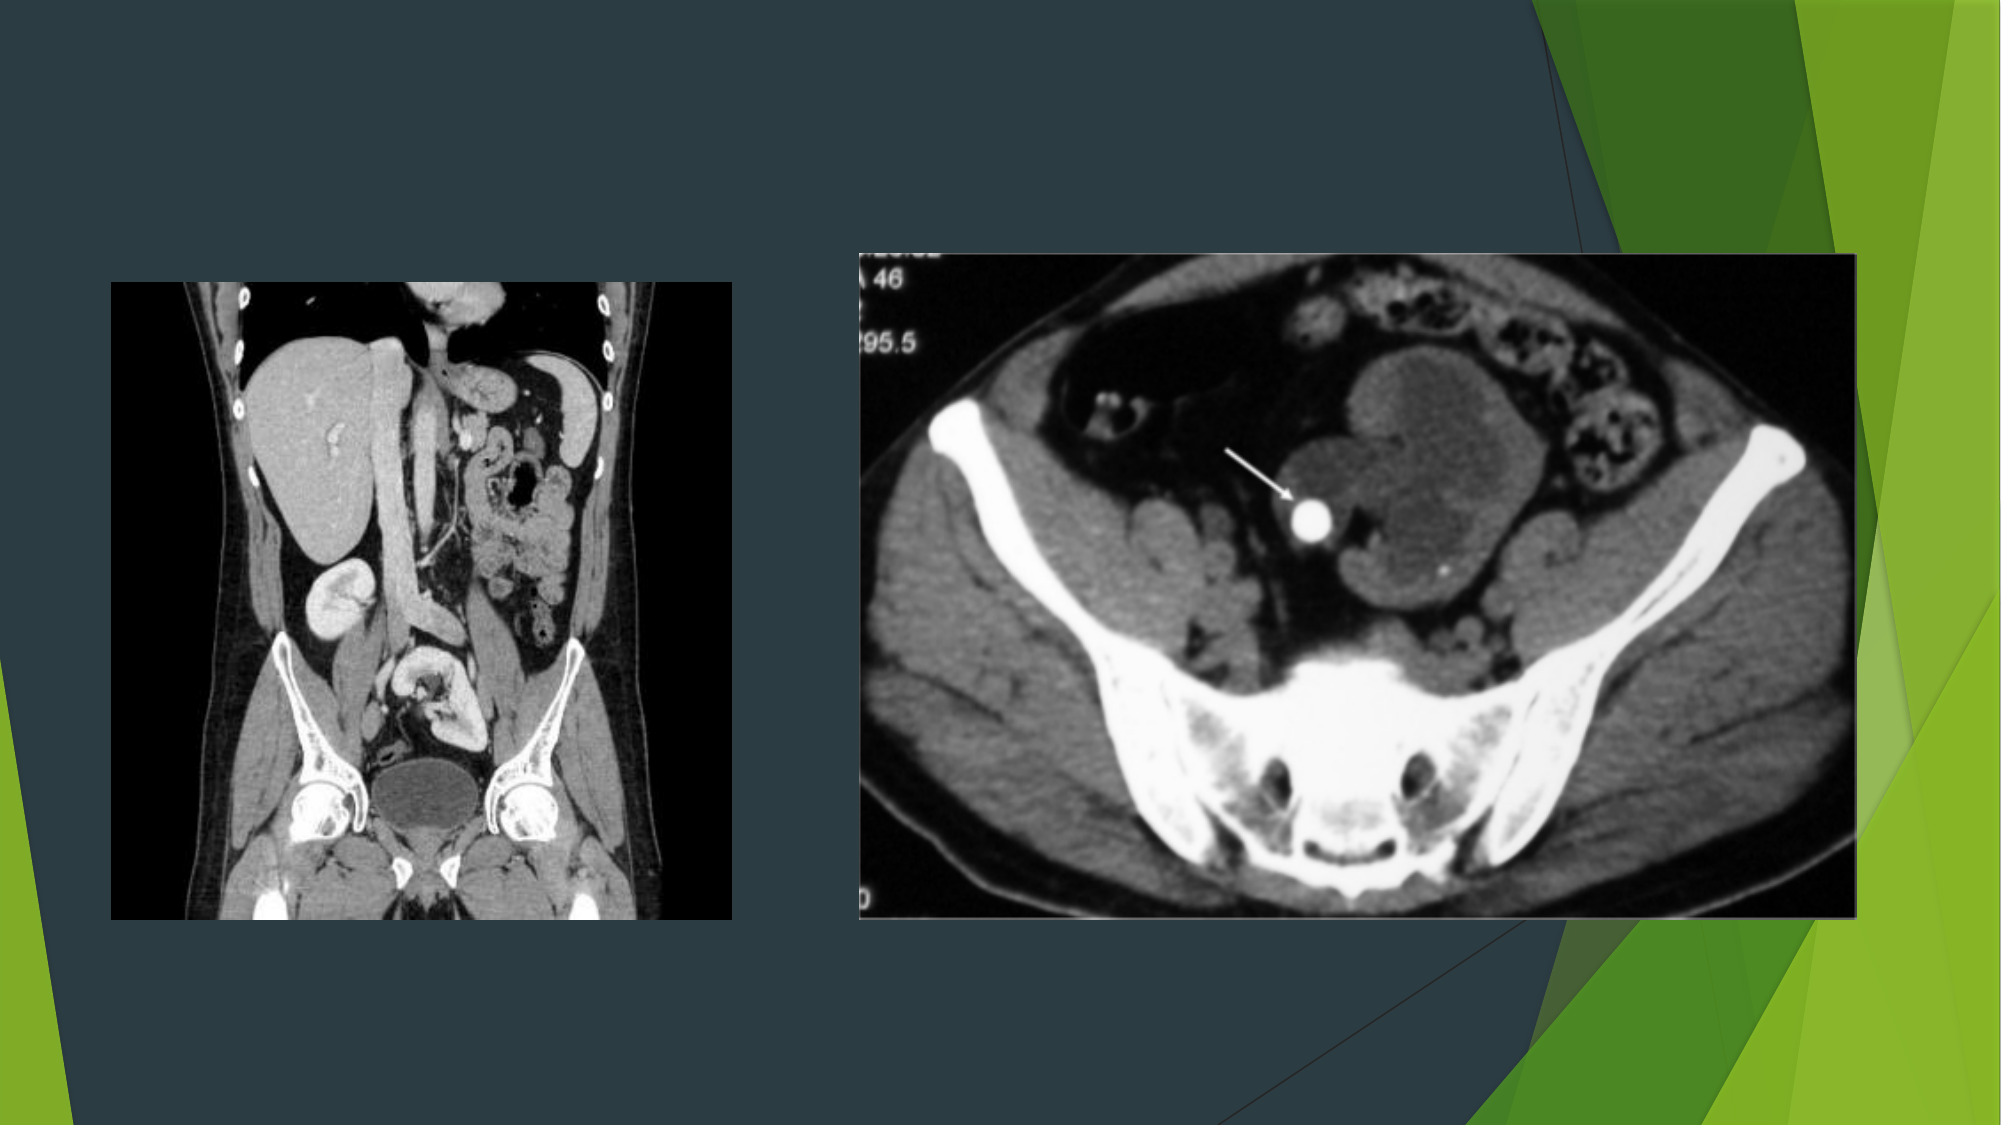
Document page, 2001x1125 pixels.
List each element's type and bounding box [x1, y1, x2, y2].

picture [110, 281, 733, 921]
list [859, 253, 1857, 921]
